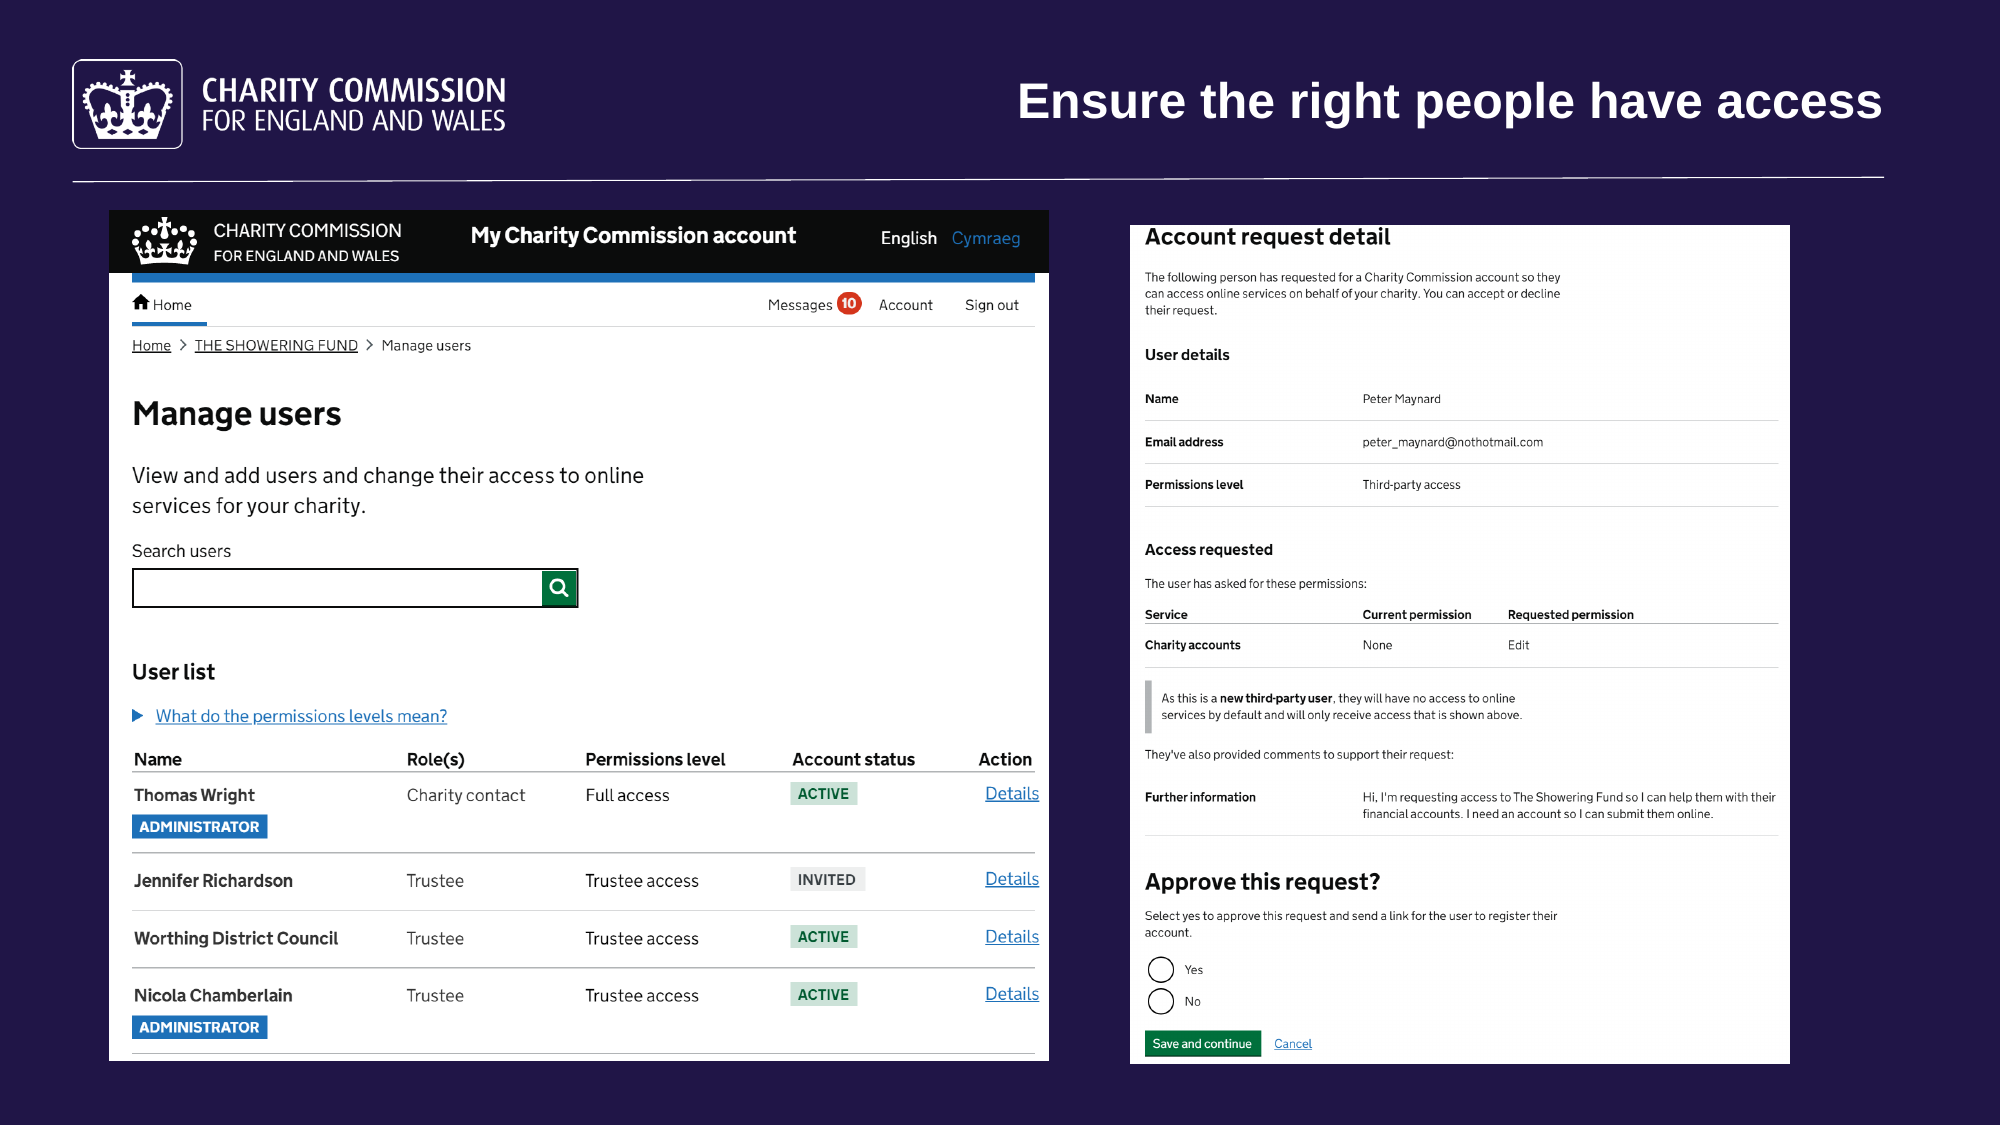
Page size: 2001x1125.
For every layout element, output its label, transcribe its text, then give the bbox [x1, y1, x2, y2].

text_box Ensure the right people have access [1002, 60, 1917, 136]
text_box [0, 0, 2000, 1125]
picture [1129, 225, 1790, 1064]
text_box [72, 177, 1885, 182]
picture [108, 210, 1049, 1061]
picture [72, 59, 516, 149]
